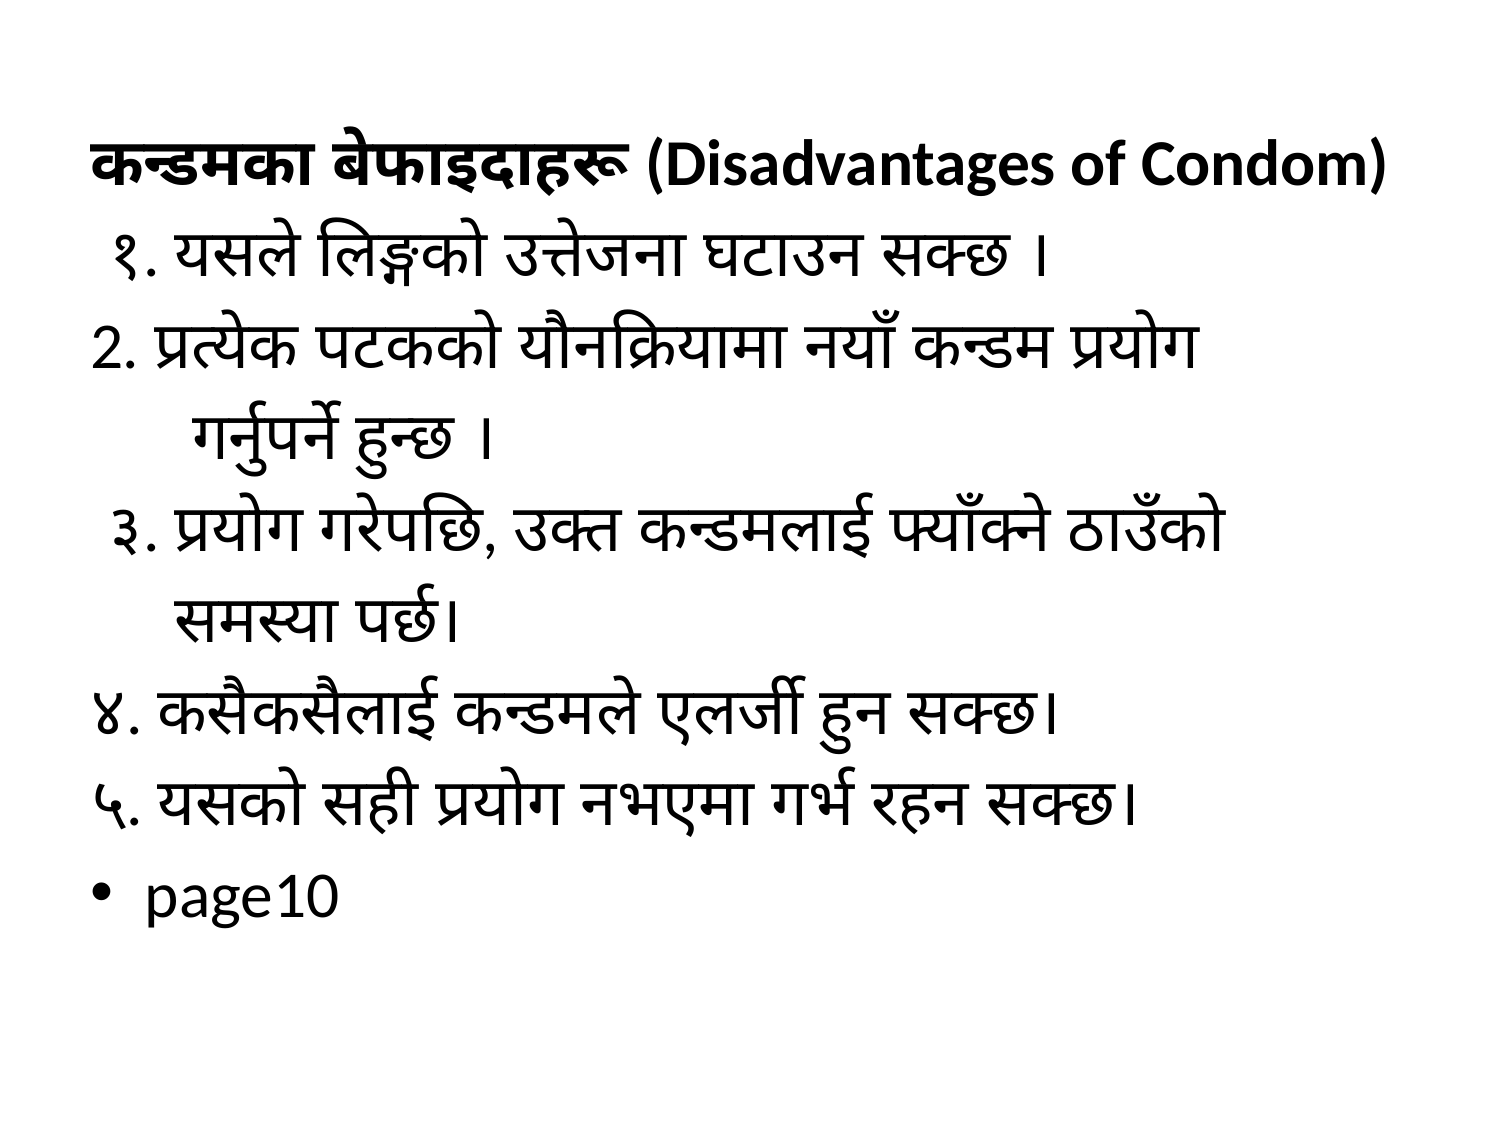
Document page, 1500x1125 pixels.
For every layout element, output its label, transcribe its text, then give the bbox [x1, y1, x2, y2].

list कन्डमका बेफाइदाहरू (Disadvantages of Condom) १. यसले लिङ्गको उत्तेजना घटाउन सक्छ । 2. प्रत्येक पटकको यौनक्रियामा नयाँ कन्डम प्रयोग गर्नुपर्ने हुन्छ । ३. प्रयोग गरेपछि, उक्त कन्डमलाई फ्याँक्ने ठाउँको समस्या पर्छ। ४. कसैकसैलाई कन्डमले एलर्जी हुन सक्छ। ५. यसको सही प्रयोग नभएमा गर्भ रहन सक्छ। page10 [75, 112, 1425, 1005]
